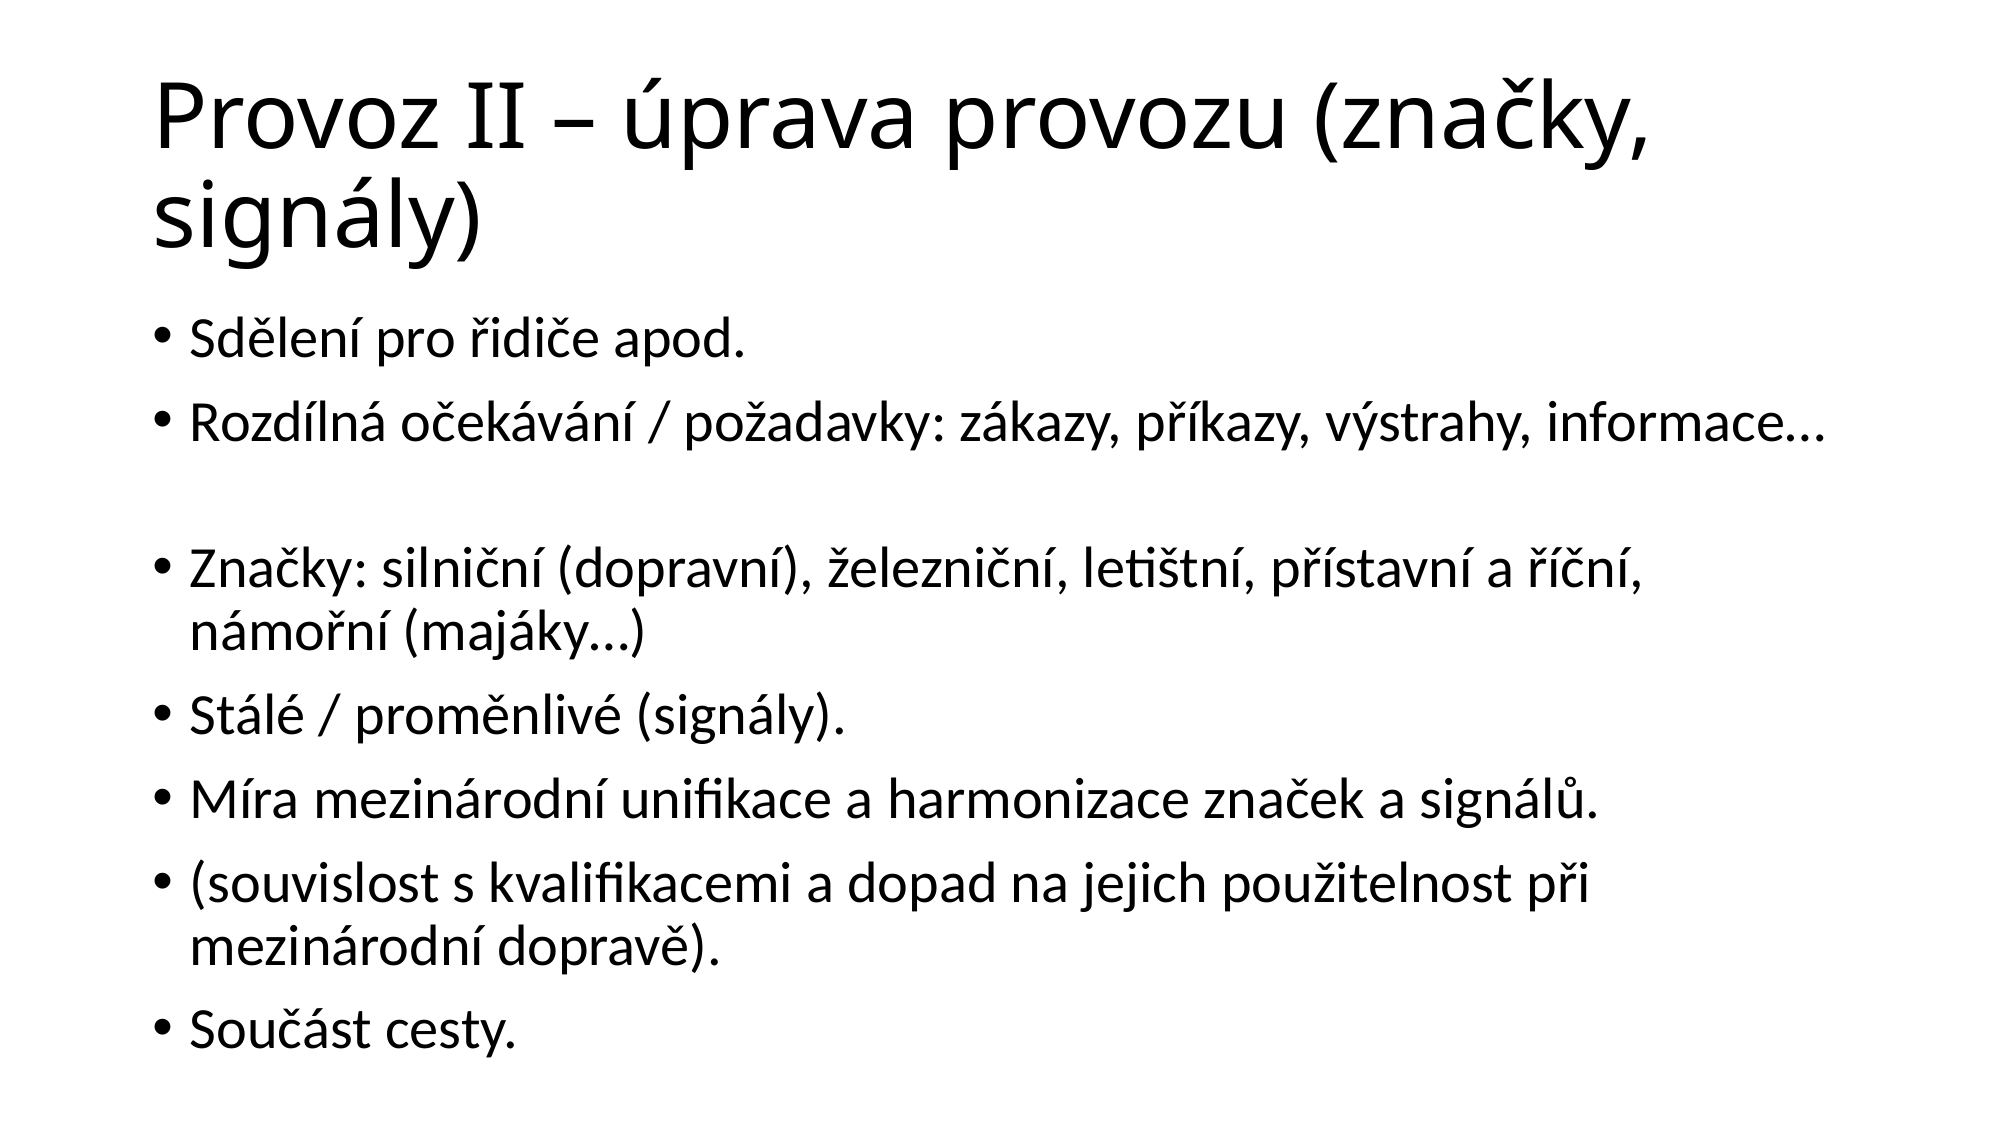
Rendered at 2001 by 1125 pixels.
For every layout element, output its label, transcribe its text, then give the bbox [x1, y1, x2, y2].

title Provoz II – úprava provozu (značky, signály) [137, 59, 1863, 278]
list Sdělení pro řidiče apod. Rozdílná očekávání / požadavky: zákazy, příkazy, výstrahy, informace… Značky: silniční (dopravní), železniční, letištní, přístavní a říční, námořní (majáky…) Stálé / proměnlivé (signály). Míra mezinárodní unifikace a harmonizace značek a signálů. (souvislost s kvalifikacemi a dopad na jejich použitelnost při mezinárodní dopravě). Součást cesty. [137, 299, 1863, 1014]
